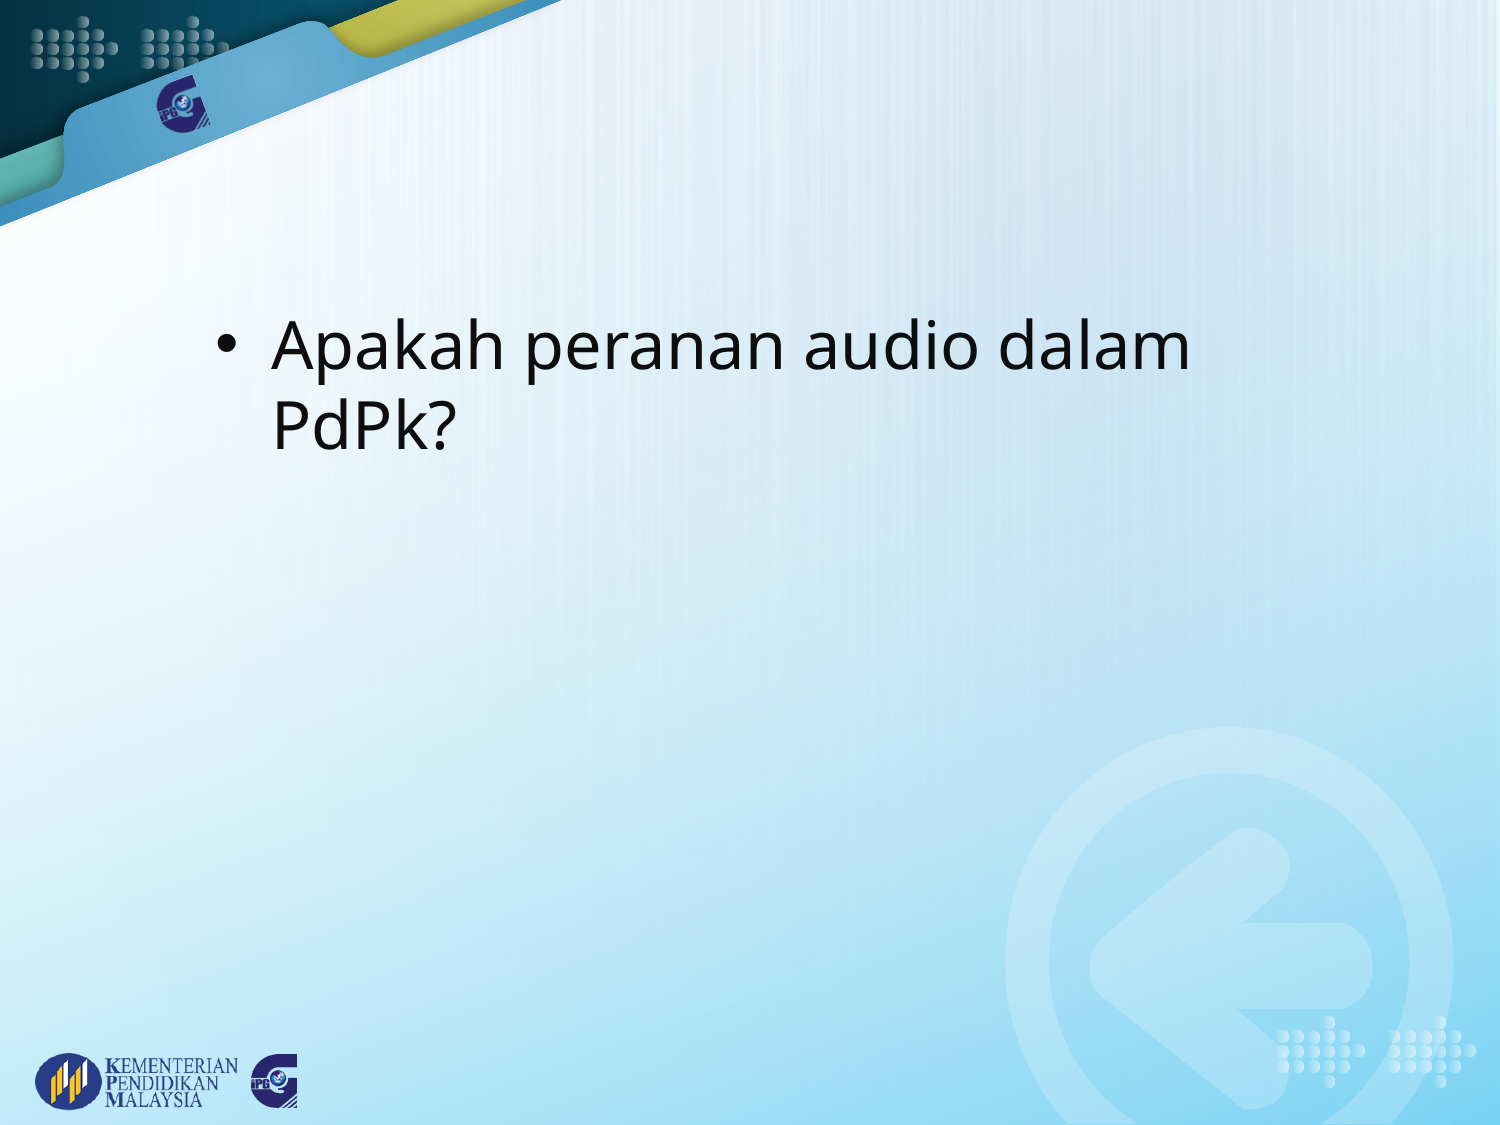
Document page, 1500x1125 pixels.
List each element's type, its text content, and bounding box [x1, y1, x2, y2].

picture [251, 1054, 297, 1108]
list Apakah peranan audio dalam PdPk? [199, 294, 1376, 1019]
picture [35, 1053, 238, 1113]
picture [150, 75, 210, 139]
